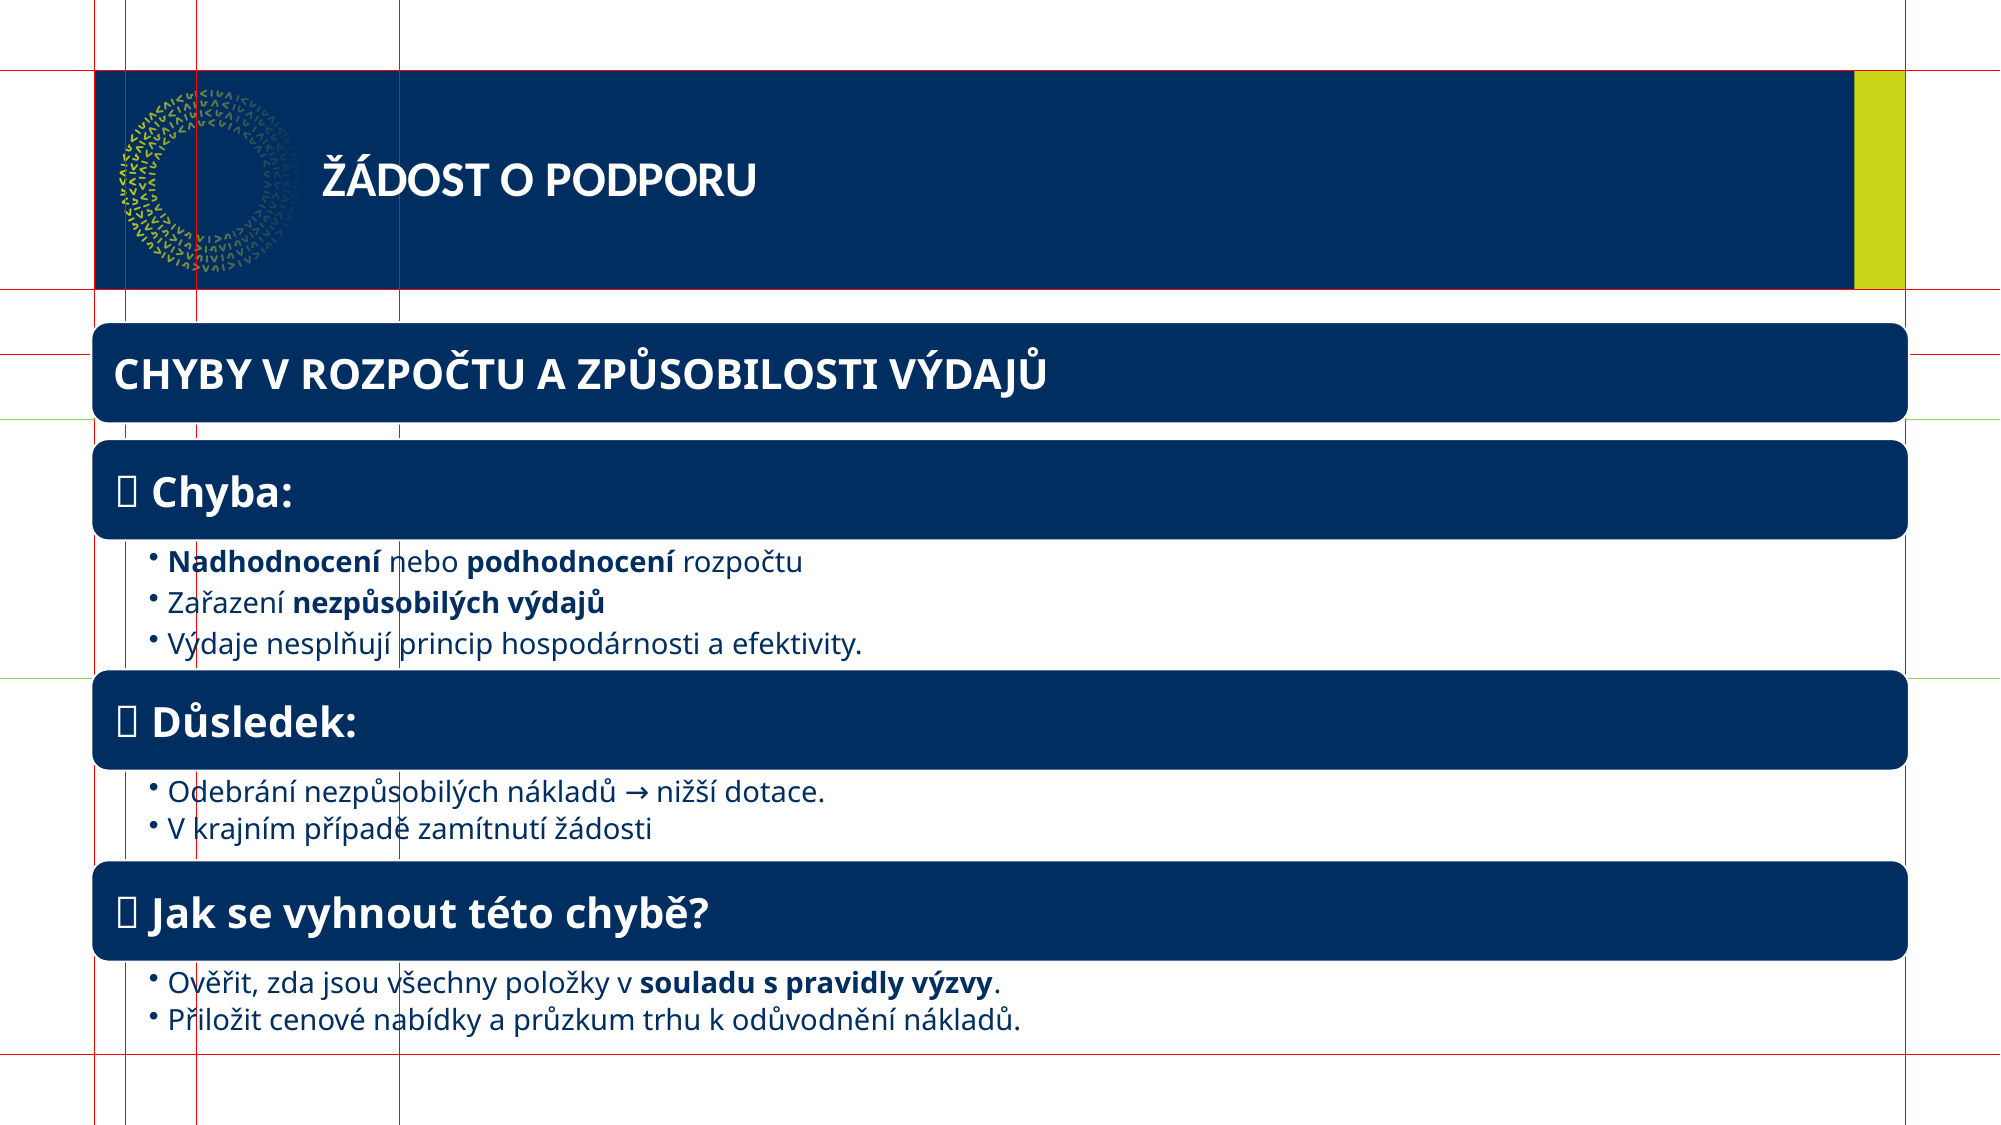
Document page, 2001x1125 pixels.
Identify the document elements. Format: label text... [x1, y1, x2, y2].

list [91, 319, 1909, 1055]
picture [197, 88, 300, 272]
picture [126, 88, 196, 272]
title ŽÁDOST O PODPORU [322, 70, 1818, 290]
picture [118, 88, 125, 272]
